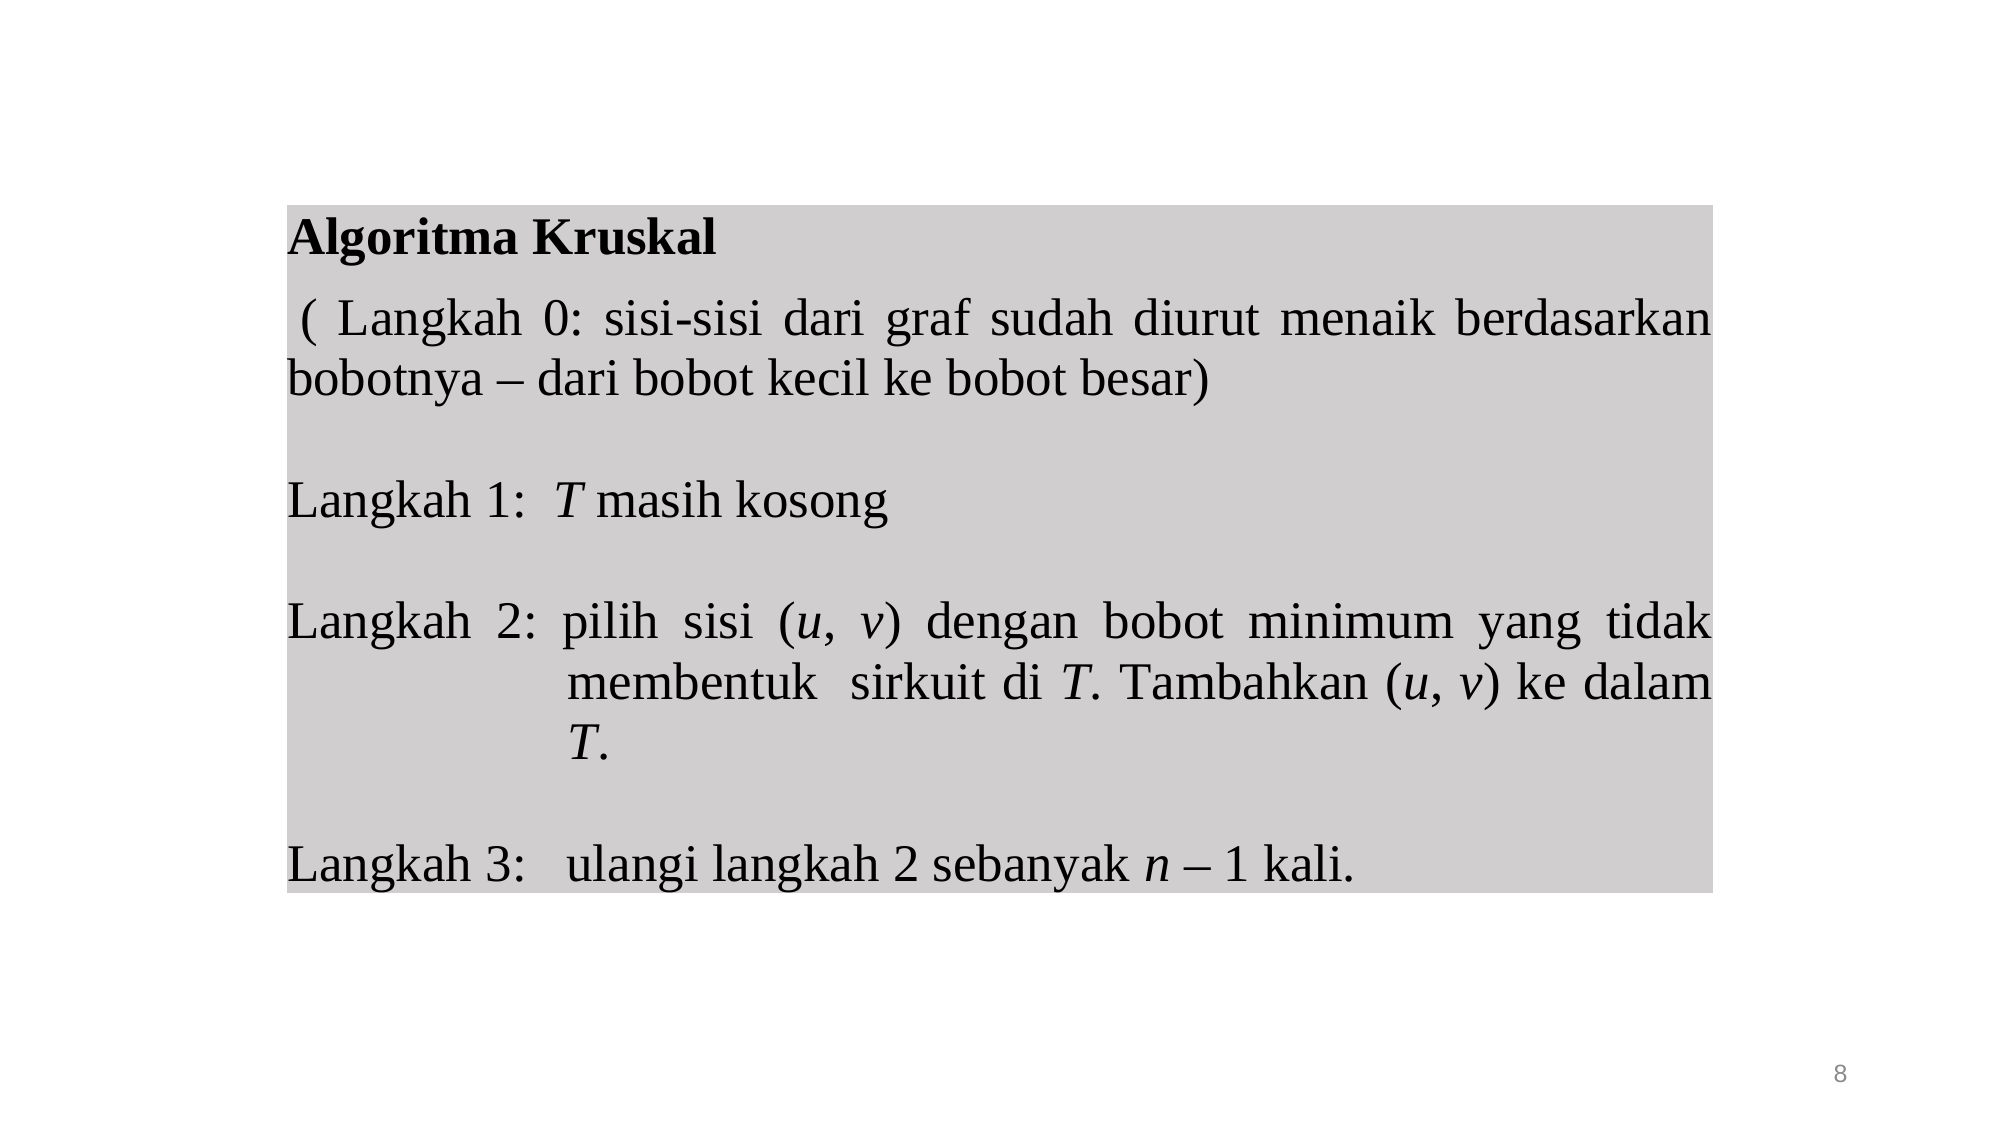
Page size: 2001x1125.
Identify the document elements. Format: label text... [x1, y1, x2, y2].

slide_number 8 [1412, 1042, 1863, 1103]
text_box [286, 205, 1713, 894]
